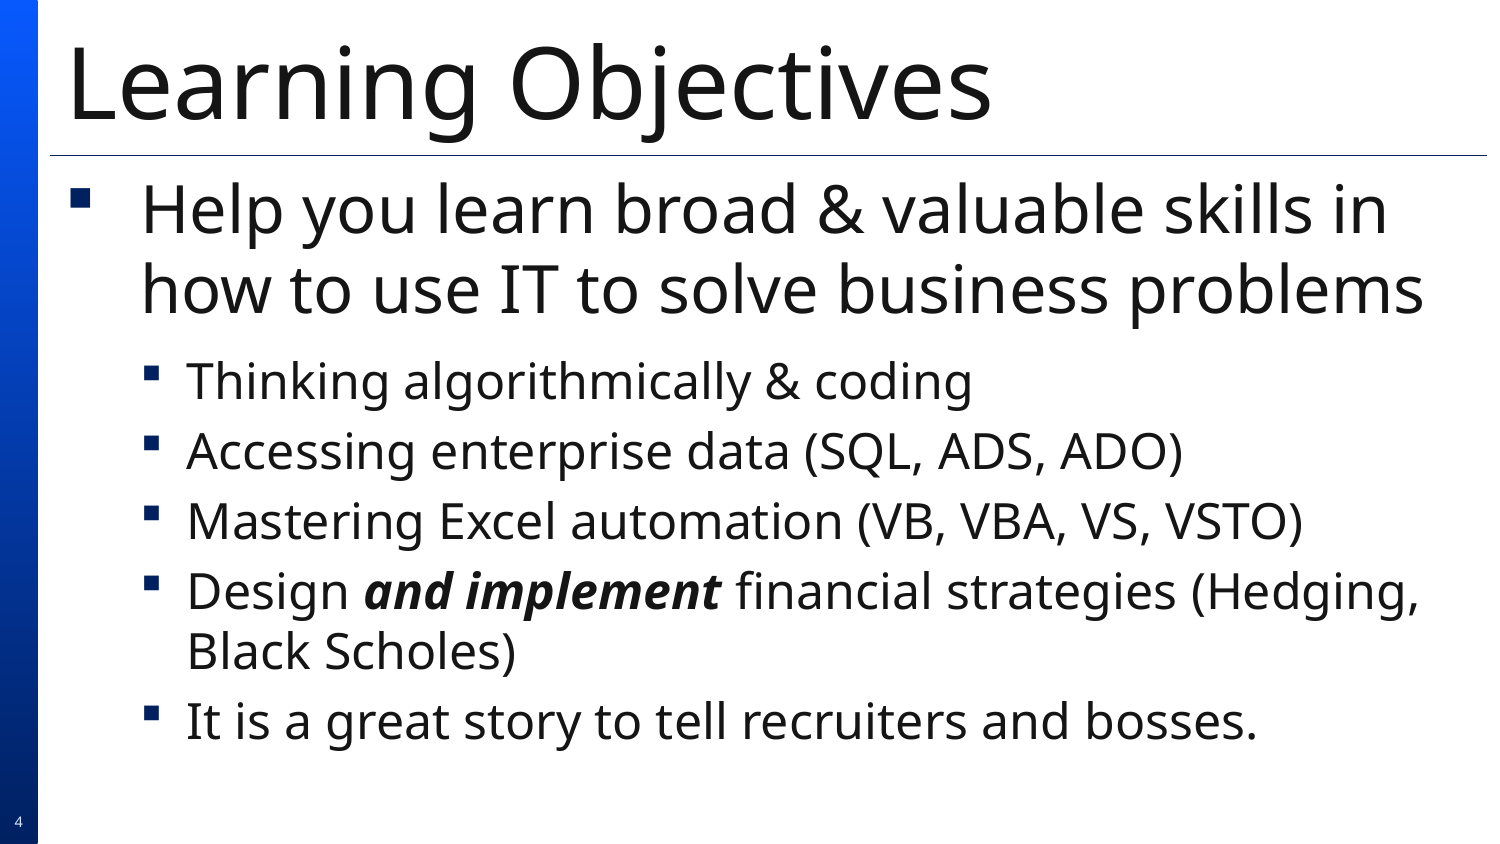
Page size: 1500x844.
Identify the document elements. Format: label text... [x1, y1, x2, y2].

title Learning Objectives [50, 9, 1488, 150]
slide_number 4 [0, 800, 38, 844]
list Help you learn broad & valuable skills in how to use IT to solve business problems Thinking algorithmically & coding Accessing enterprise data (SQL, ADS, ADO) Mastering Excel automation (VB, VBA, VS, VSTO) Design and implement financial strategies (Hedging, Black Scholes) It is a great story to tell recruiters and bosses. [50, 159, 1488, 835]
